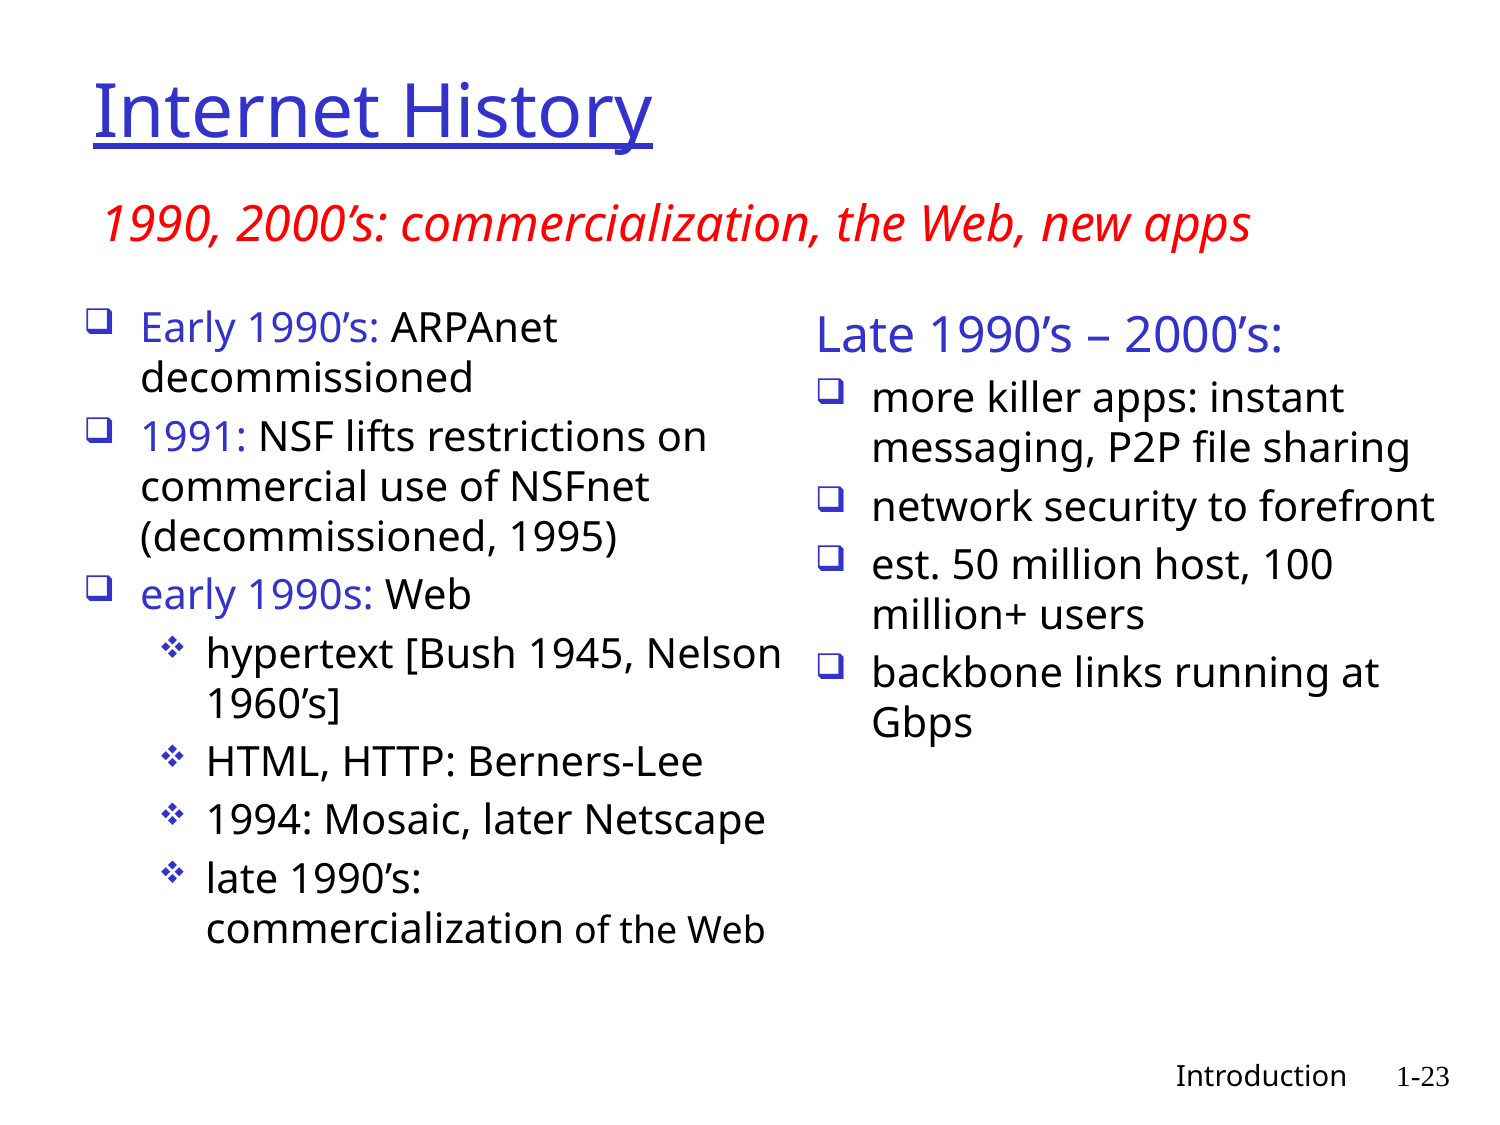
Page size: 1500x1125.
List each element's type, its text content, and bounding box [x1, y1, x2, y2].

slide_number 1-23 [1362, 1049, 1466, 1125]
footer Introduction [887, 1049, 1362, 1125]
list Late 1990’s – 2000’s: more killer apps: instant messaging, P2P file sharing network security to forefront est. 50 million host, 100 million+ users backbone links running at Gbps [799, 295, 1451, 1026]
title Internet History [77, 54, 1354, 162]
text_box 1990, 2000’s: commercialization, the Web, new apps [85, 168, 1393, 275]
list Early 1990’s: ARPAnet decommissioned 1991: NSF lifts restrictions on commercial use of NSFnet (decommissioned, 1995) early 1990s: Web hypertext [Bush 1945, Nelson 1960’s] HTML, HTTP: Berners-Lee 1994: Mosaic, later Netscape late 1990’s: commercialization of the Web [68, 293, 803, 1026]
